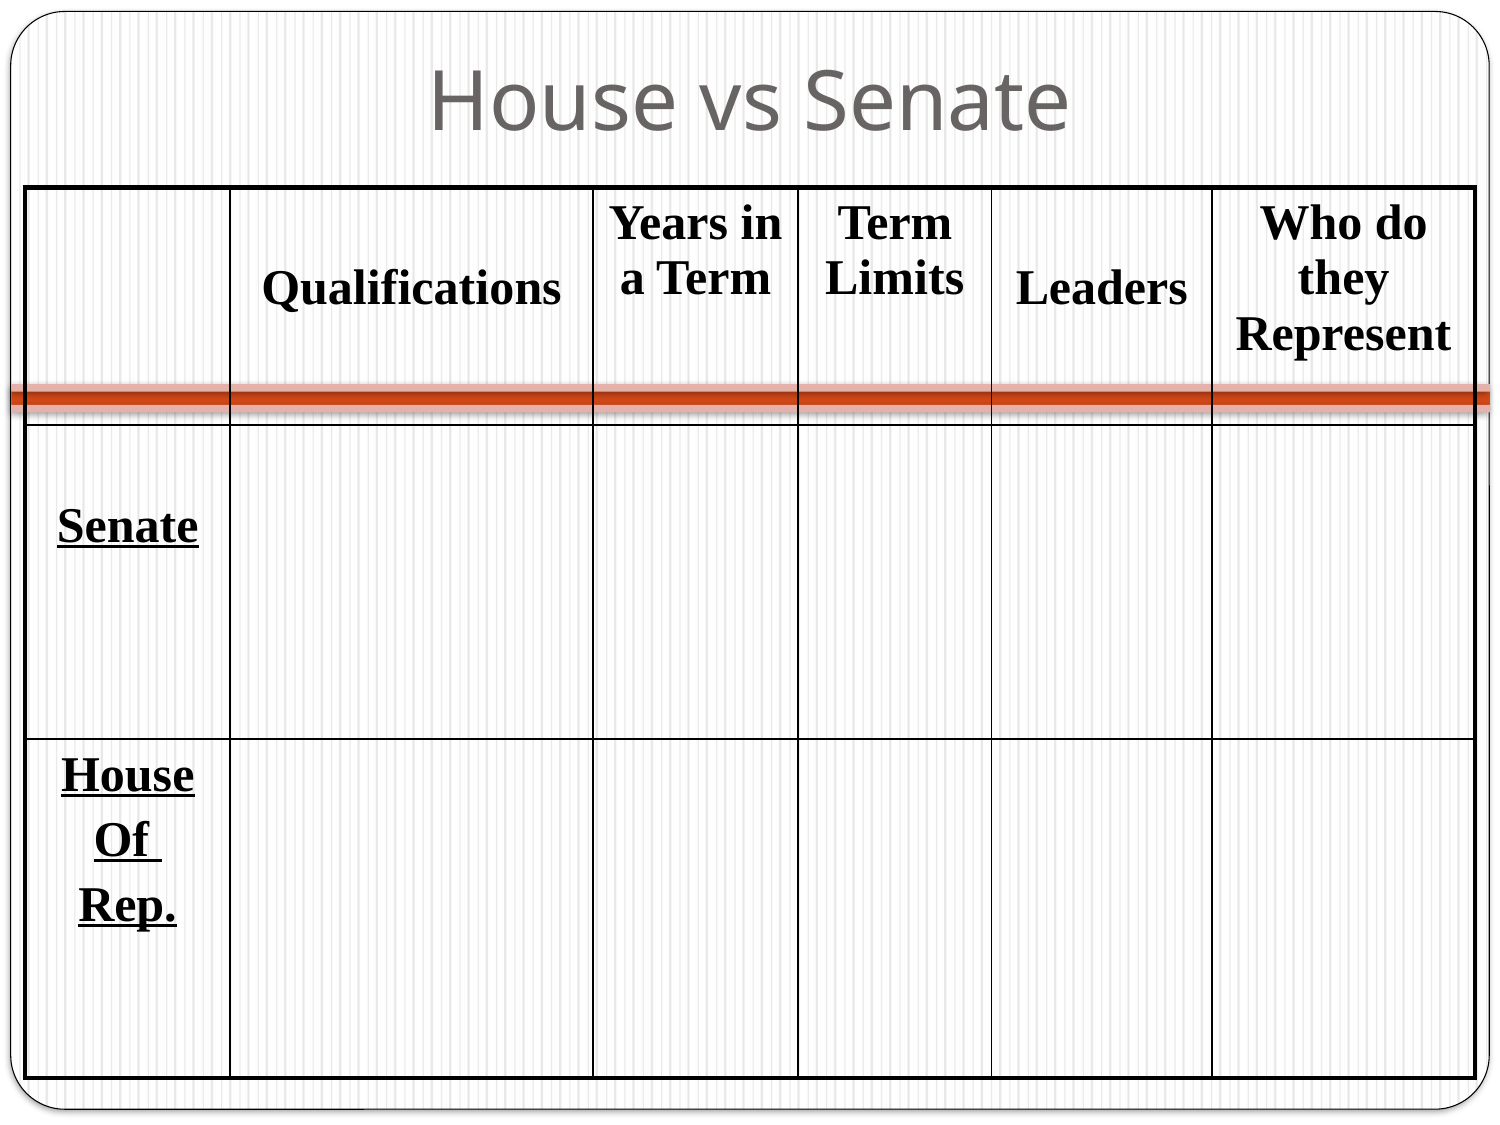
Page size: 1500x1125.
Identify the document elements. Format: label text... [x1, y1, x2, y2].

table_cell [594, 426, 797, 738]
table_header Who do they Represent [1213, 190, 1473, 424]
table_cell Senate [27, 426, 229, 738]
table_cell [992, 426, 1211, 738]
picture [12, 413, 1488, 1108]
table_cell House Of Rep. [27, 740, 229, 1076]
picture [12, 12, 1488, 384]
table_header Leaders [992, 190, 1211, 424]
table_cell [799, 426, 991, 738]
table_header Years in a Term [594, 190, 797, 424]
table_cell [992, 740, 1211, 1076]
table_header [27, 190, 229, 424]
table_header Qualifications [231, 190, 592, 424]
table_cell [799, 740, 991, 1076]
table_cell [594, 740, 797, 1076]
table_cell [1213, 426, 1473, 738]
table_cell [231, 740, 592, 1076]
table_header Term Limits [799, 190, 991, 424]
title House vs Senate [112, 49, 1388, 163]
table_cell [1213, 740, 1473, 1076]
table_cell [231, 426, 592, 738]
